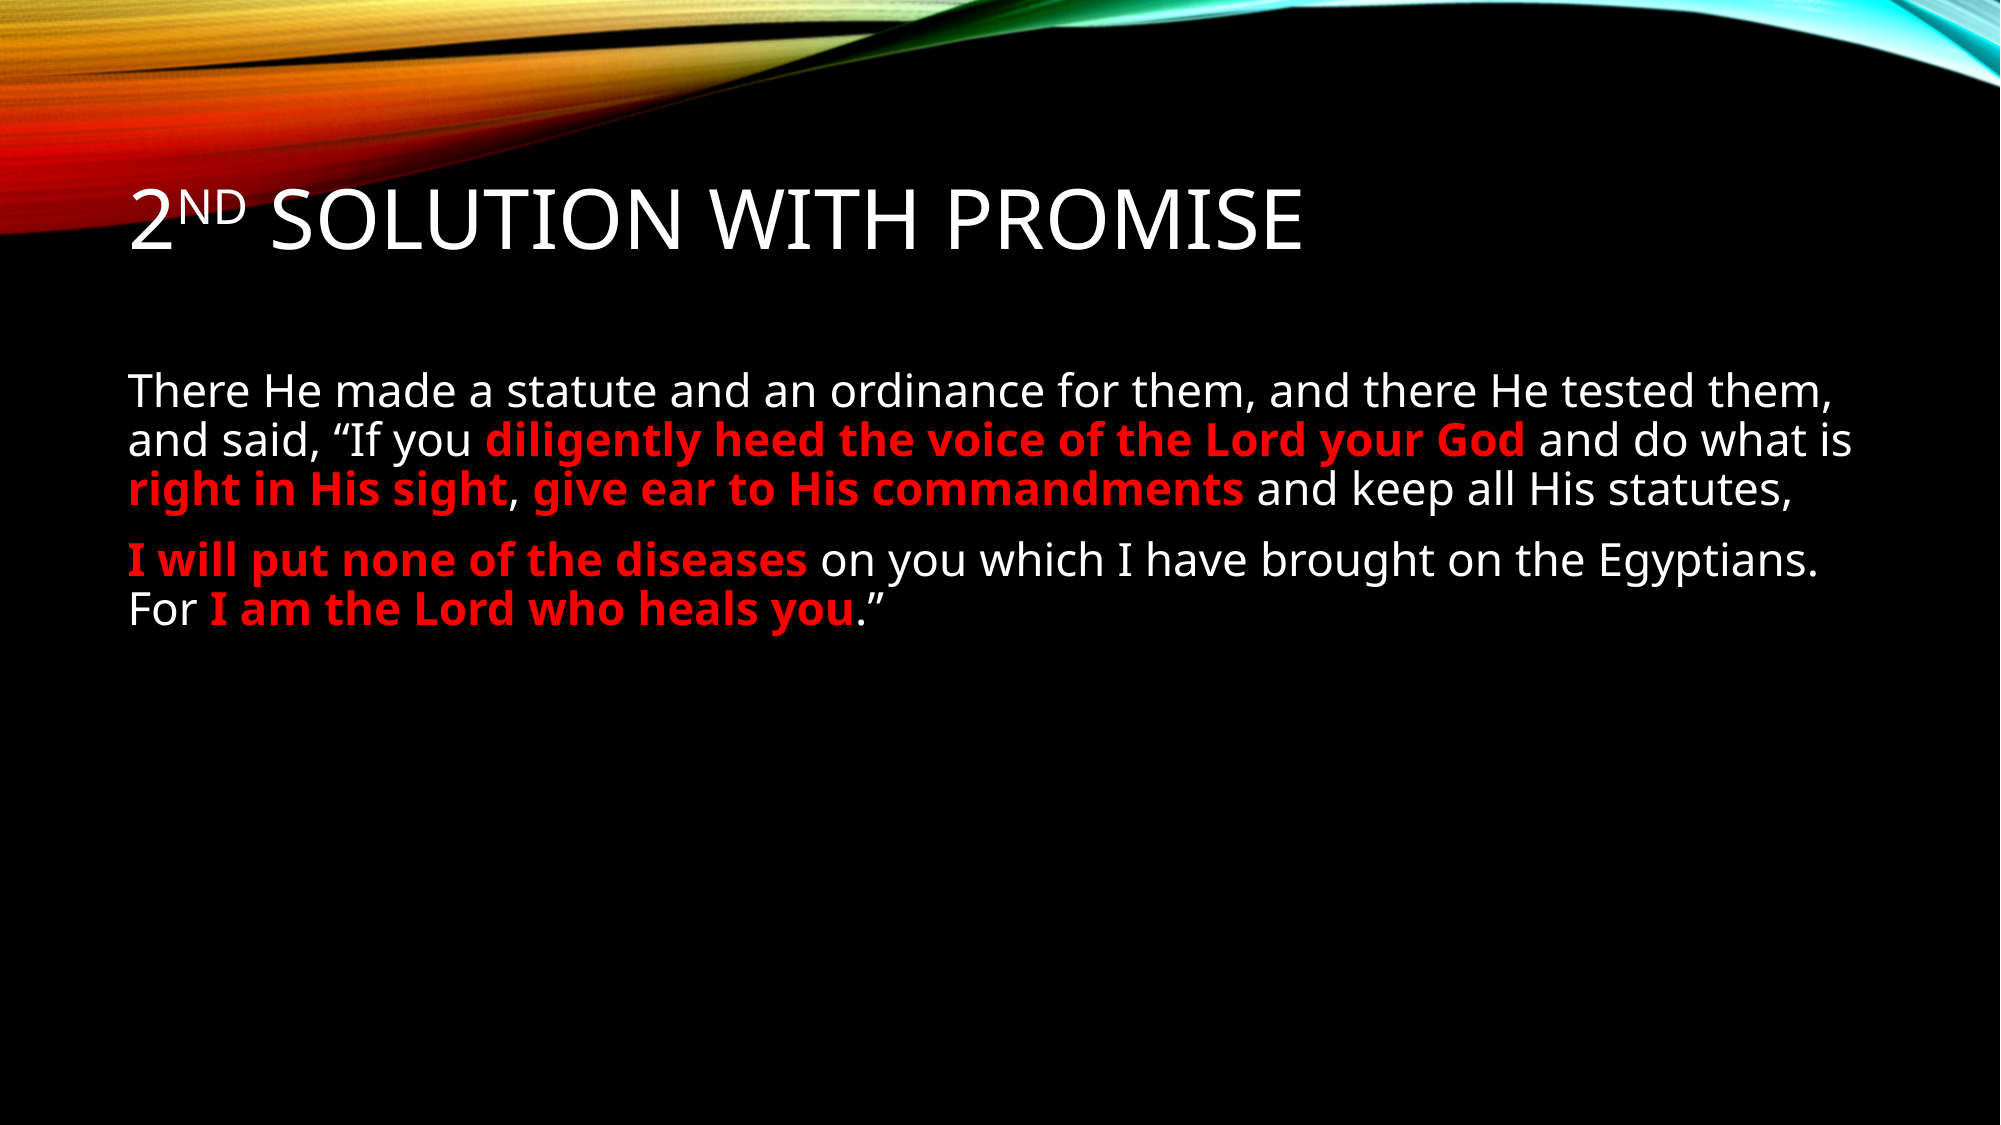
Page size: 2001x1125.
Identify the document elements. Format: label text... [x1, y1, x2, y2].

title 2nd solution with promise [113, 116, 1527, 329]
picture [0, 0, 2000, 237]
list There He made a statute and an ordinance for them, and there He tested them, and said, “If you diligently heed the voice of the Lord your God and do what is right in His sight, give ear to His commandments and keep all His statutes, I will put none of the diseases on you which I have brought on the Egyptians. For I am the Lord who heals you.” [112, 360, 1888, 1021]
